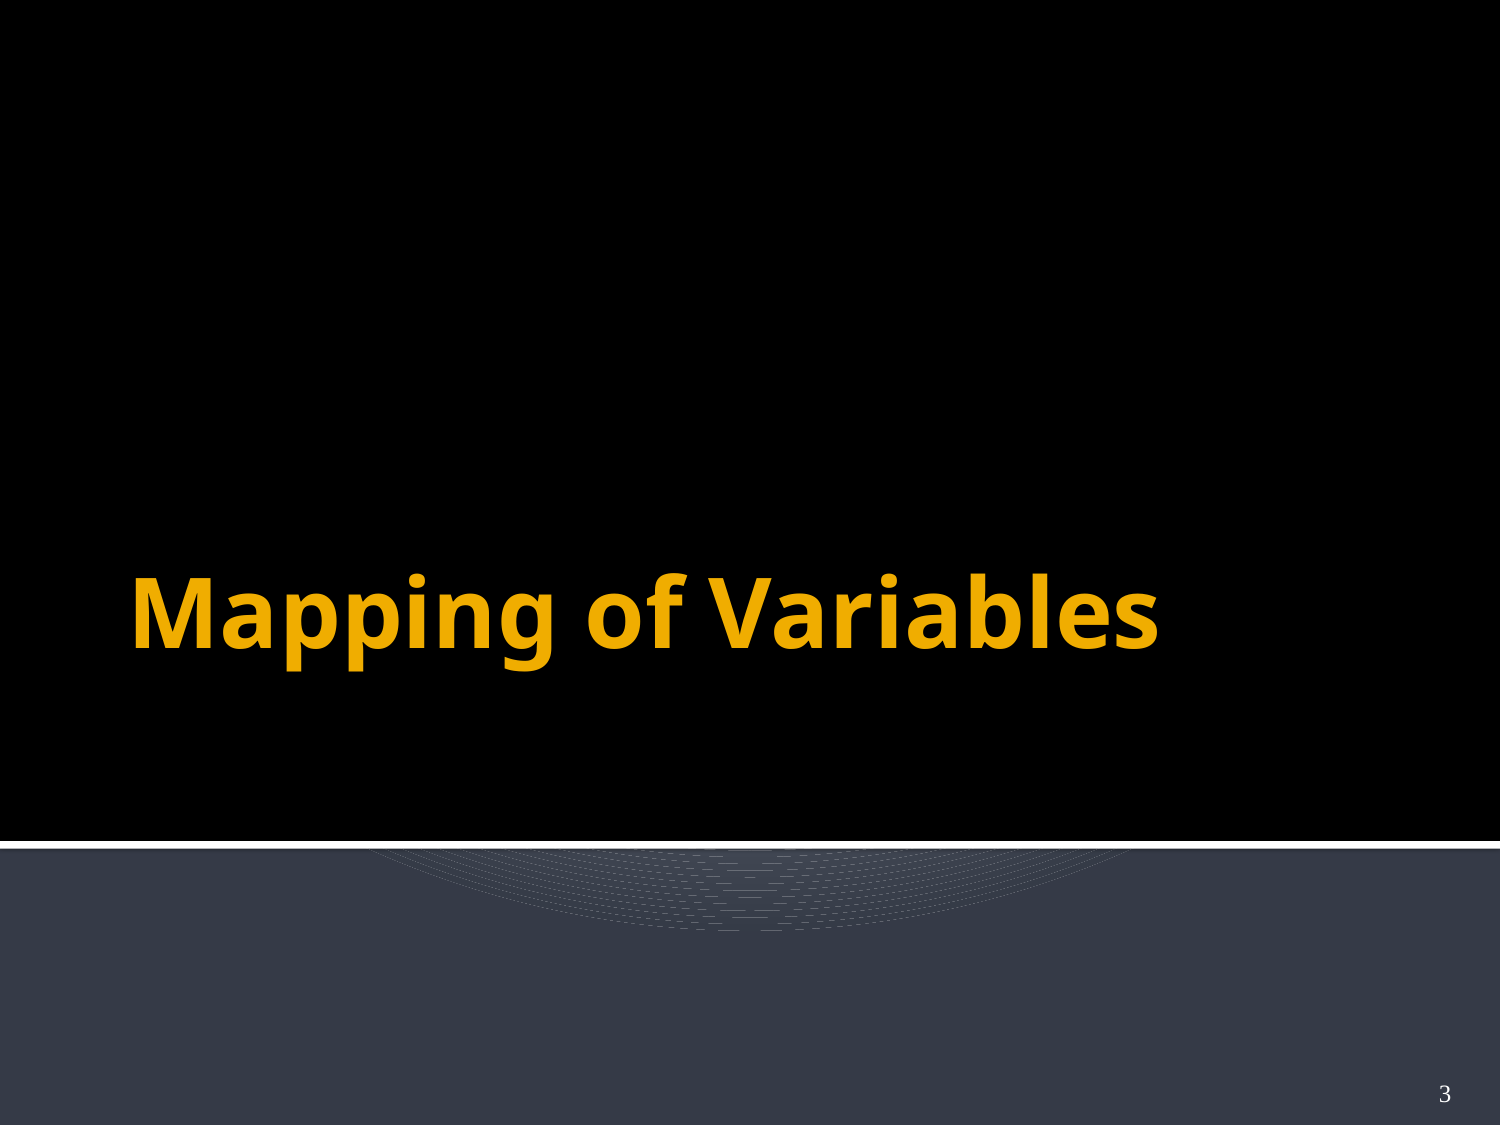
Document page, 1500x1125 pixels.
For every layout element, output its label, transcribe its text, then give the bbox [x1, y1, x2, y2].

slide_number 3 [1345, 1062, 1467, 1108]
title Mapping of Variables [112, 550, 1438, 825]
